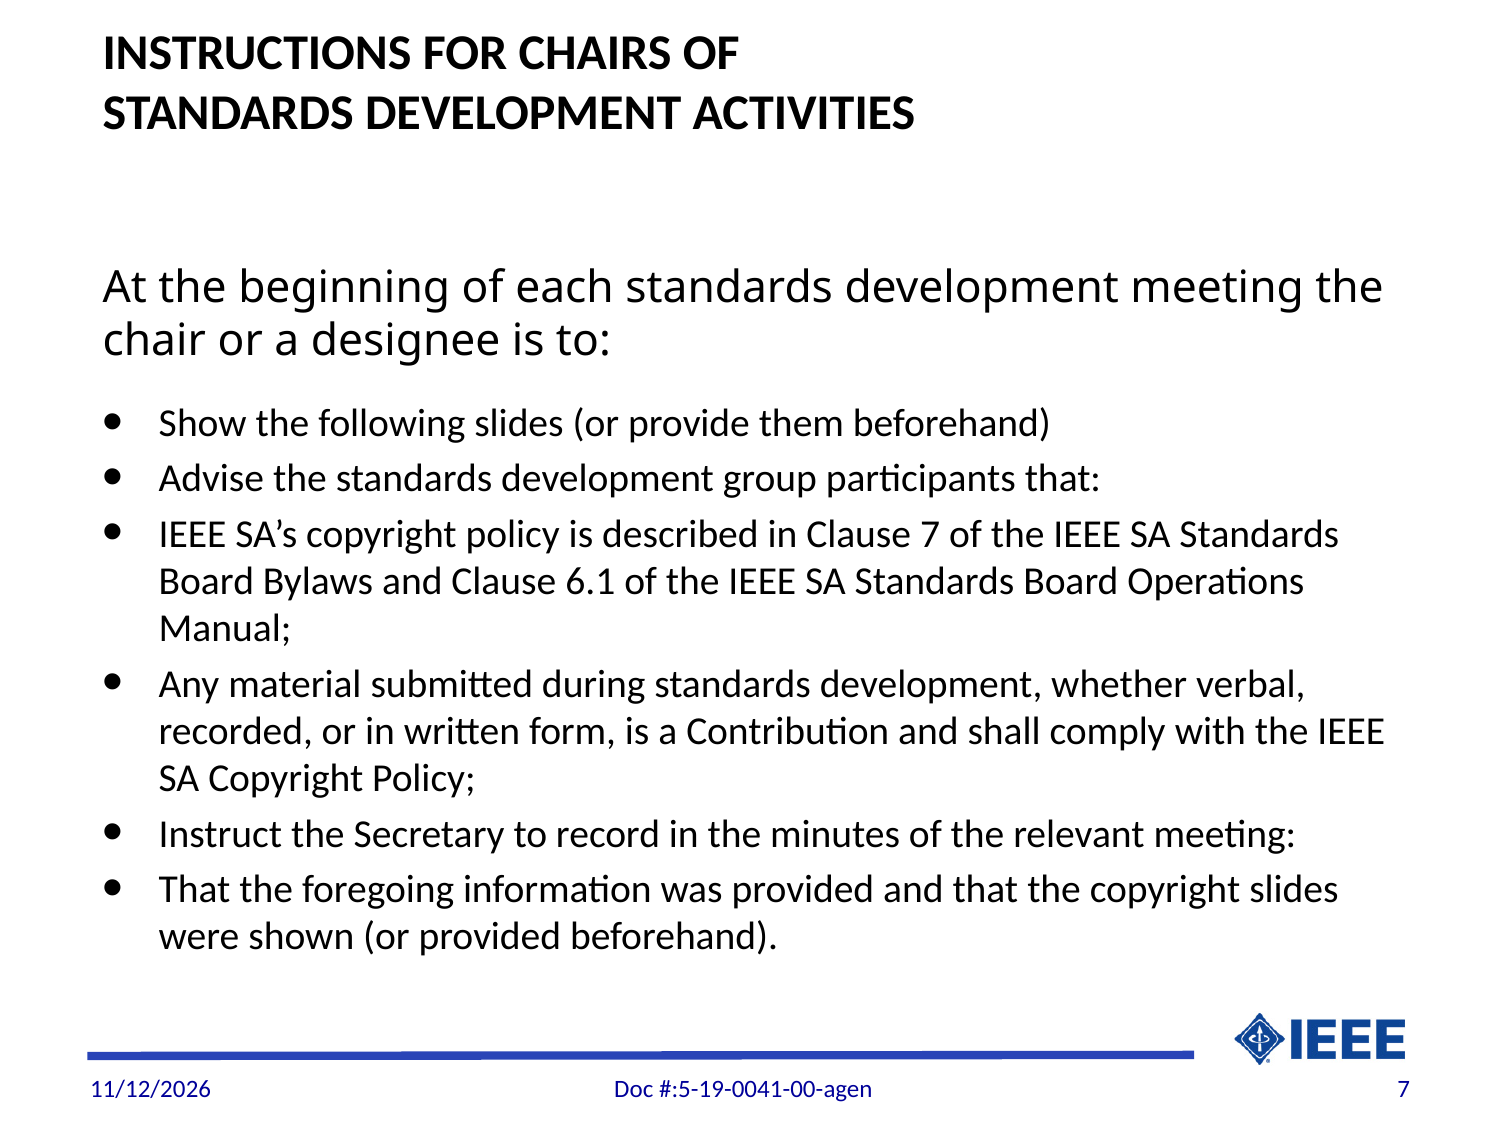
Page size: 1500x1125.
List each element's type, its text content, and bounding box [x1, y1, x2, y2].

picture [1231, 1011, 1406, 1057]
slide_number 7 [1074, 1057, 1425, 1118]
footer Doc #:5-19-0041-00-agen [490, 1057, 997, 1118]
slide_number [75, 1057, 425, 1118]
title INSTRUCTIONS FOR CHAIRS OF STANDARDS DEVELOPMENT ACTIVITIES [87, 12, 1013, 147]
list At the beginning of each standards development meeting the chair or a designee is to: Show the following slides (or provide them beforehand) Advise the standards development group participants that: IEEE SA’s copyright policy is described in Clause 7 of the IEEE SA Standards Board Bylaws and Clause 6.1 of the IEEE SA Standards Board Operations Manual; Any material submitted during standards development, whether verbal, recorded, or in written form, is a Contribution and shall comply with the IEEE SA Copyright Policy; Instruct the Secretary to record in the minutes of the relevant meeting: That the foregoing information was provided and that the copyright slides were shown (or provided beforehand). [87, 249, 1438, 993]
